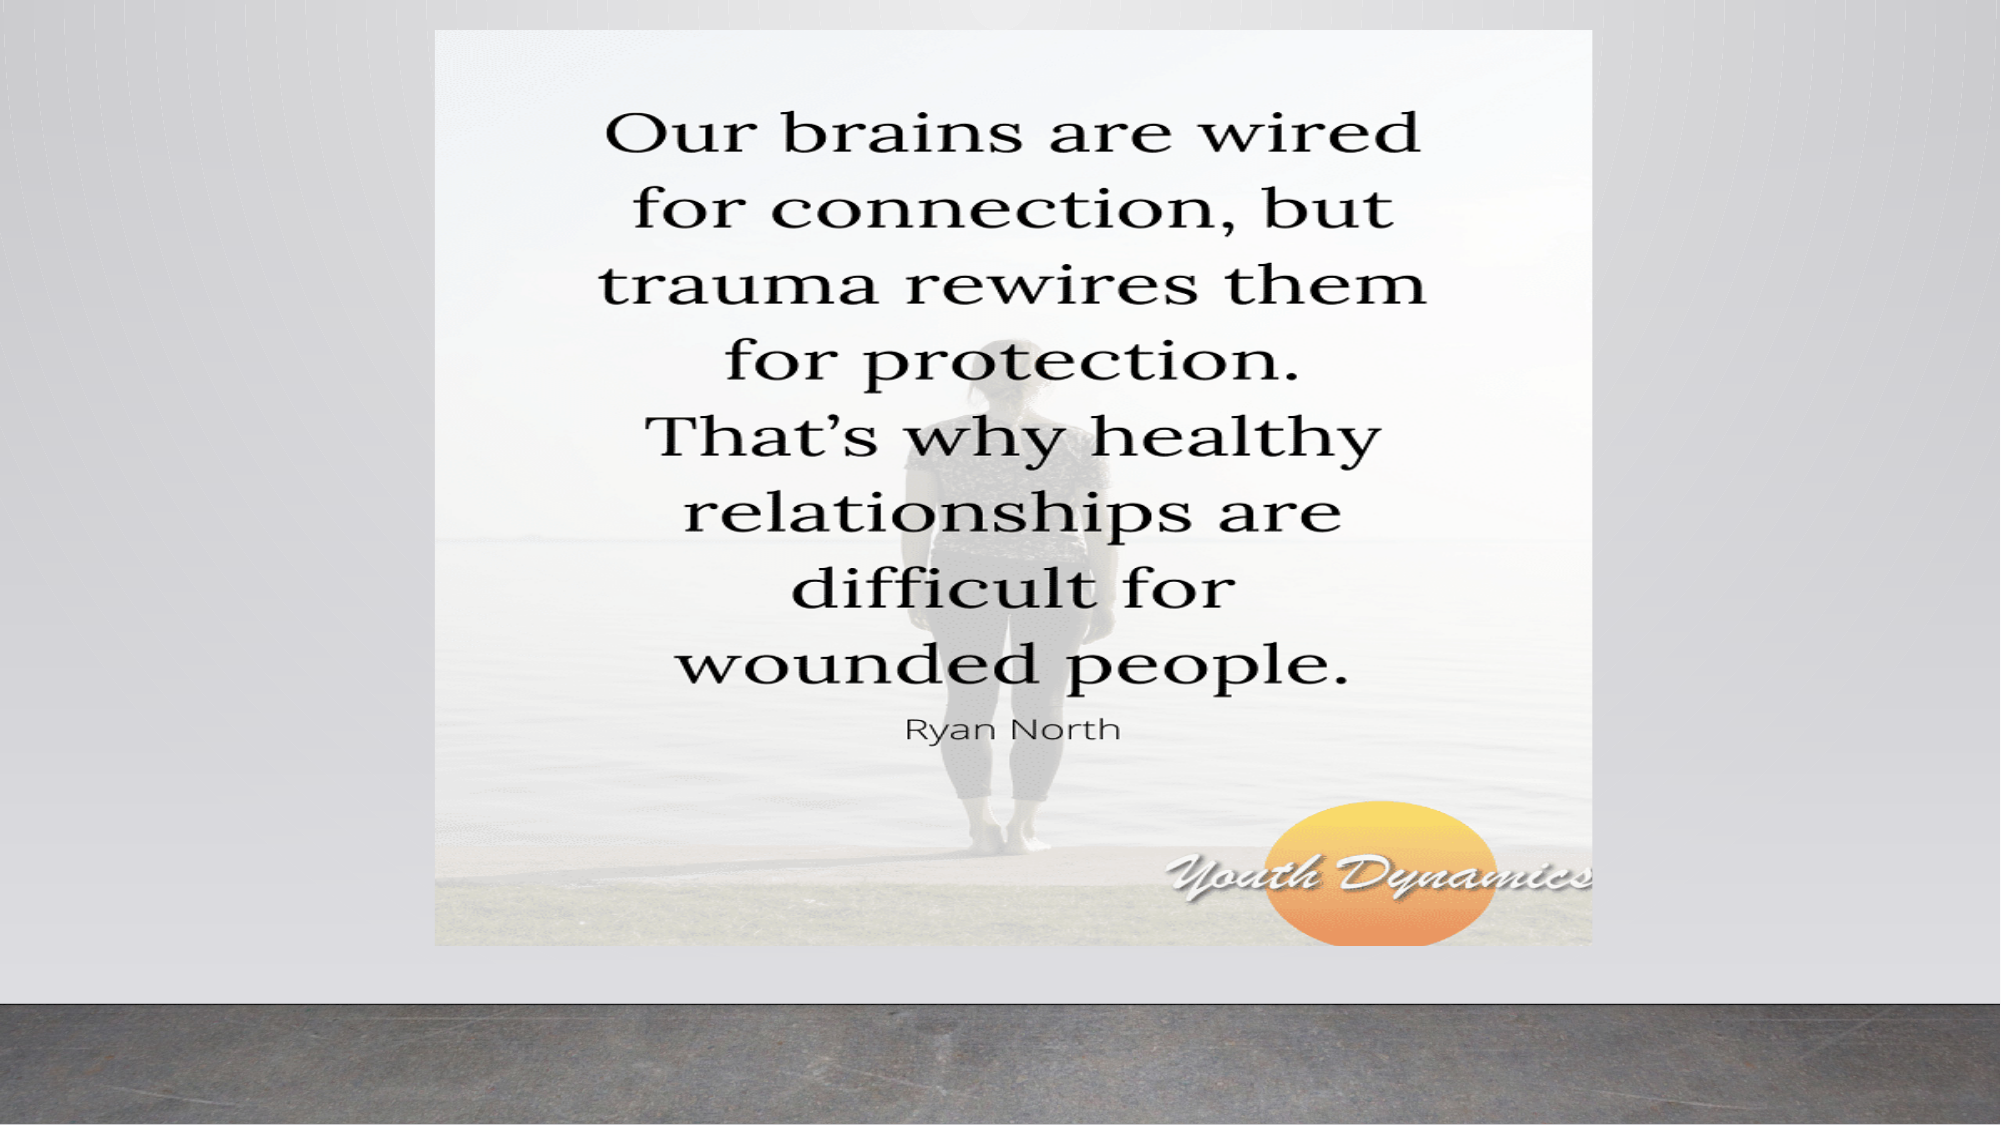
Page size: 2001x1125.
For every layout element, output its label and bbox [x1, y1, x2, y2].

picture [434, 30, 1593, 946]
picture [0, 1004, 2000, 1124]
